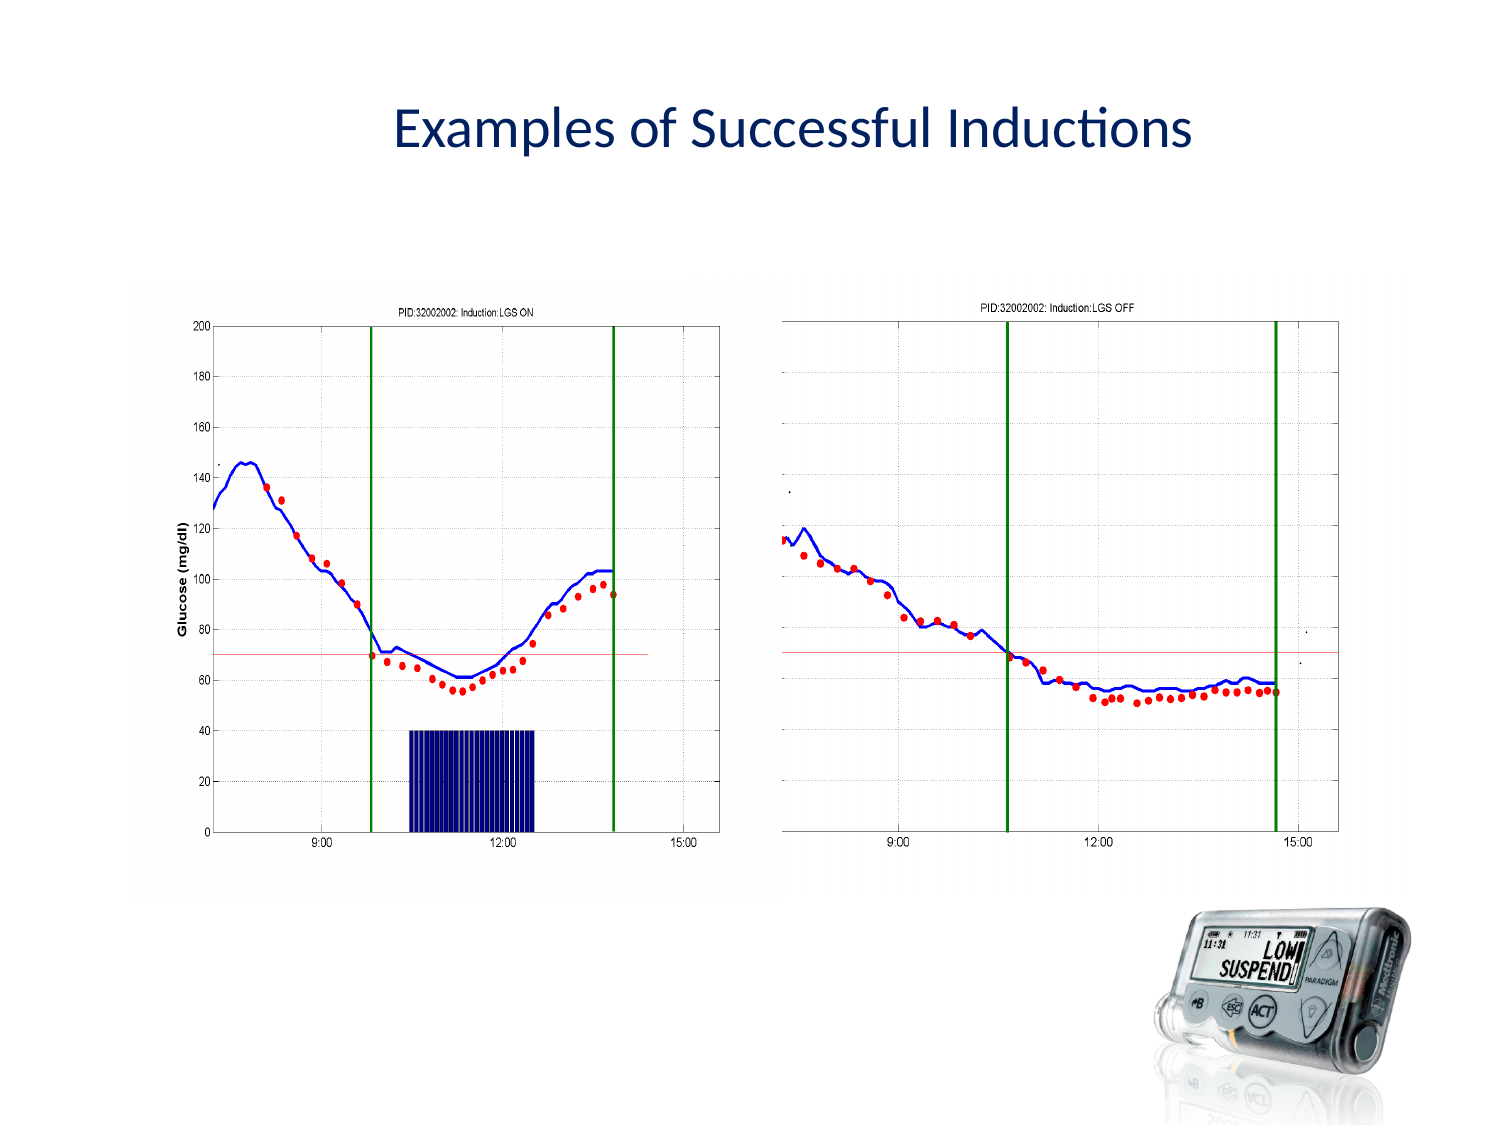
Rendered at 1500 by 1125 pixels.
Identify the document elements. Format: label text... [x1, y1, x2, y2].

text_box Examples of Successful Inductions [87, 82, 1500, 167]
picture [128, 274, 1415, 1125]
